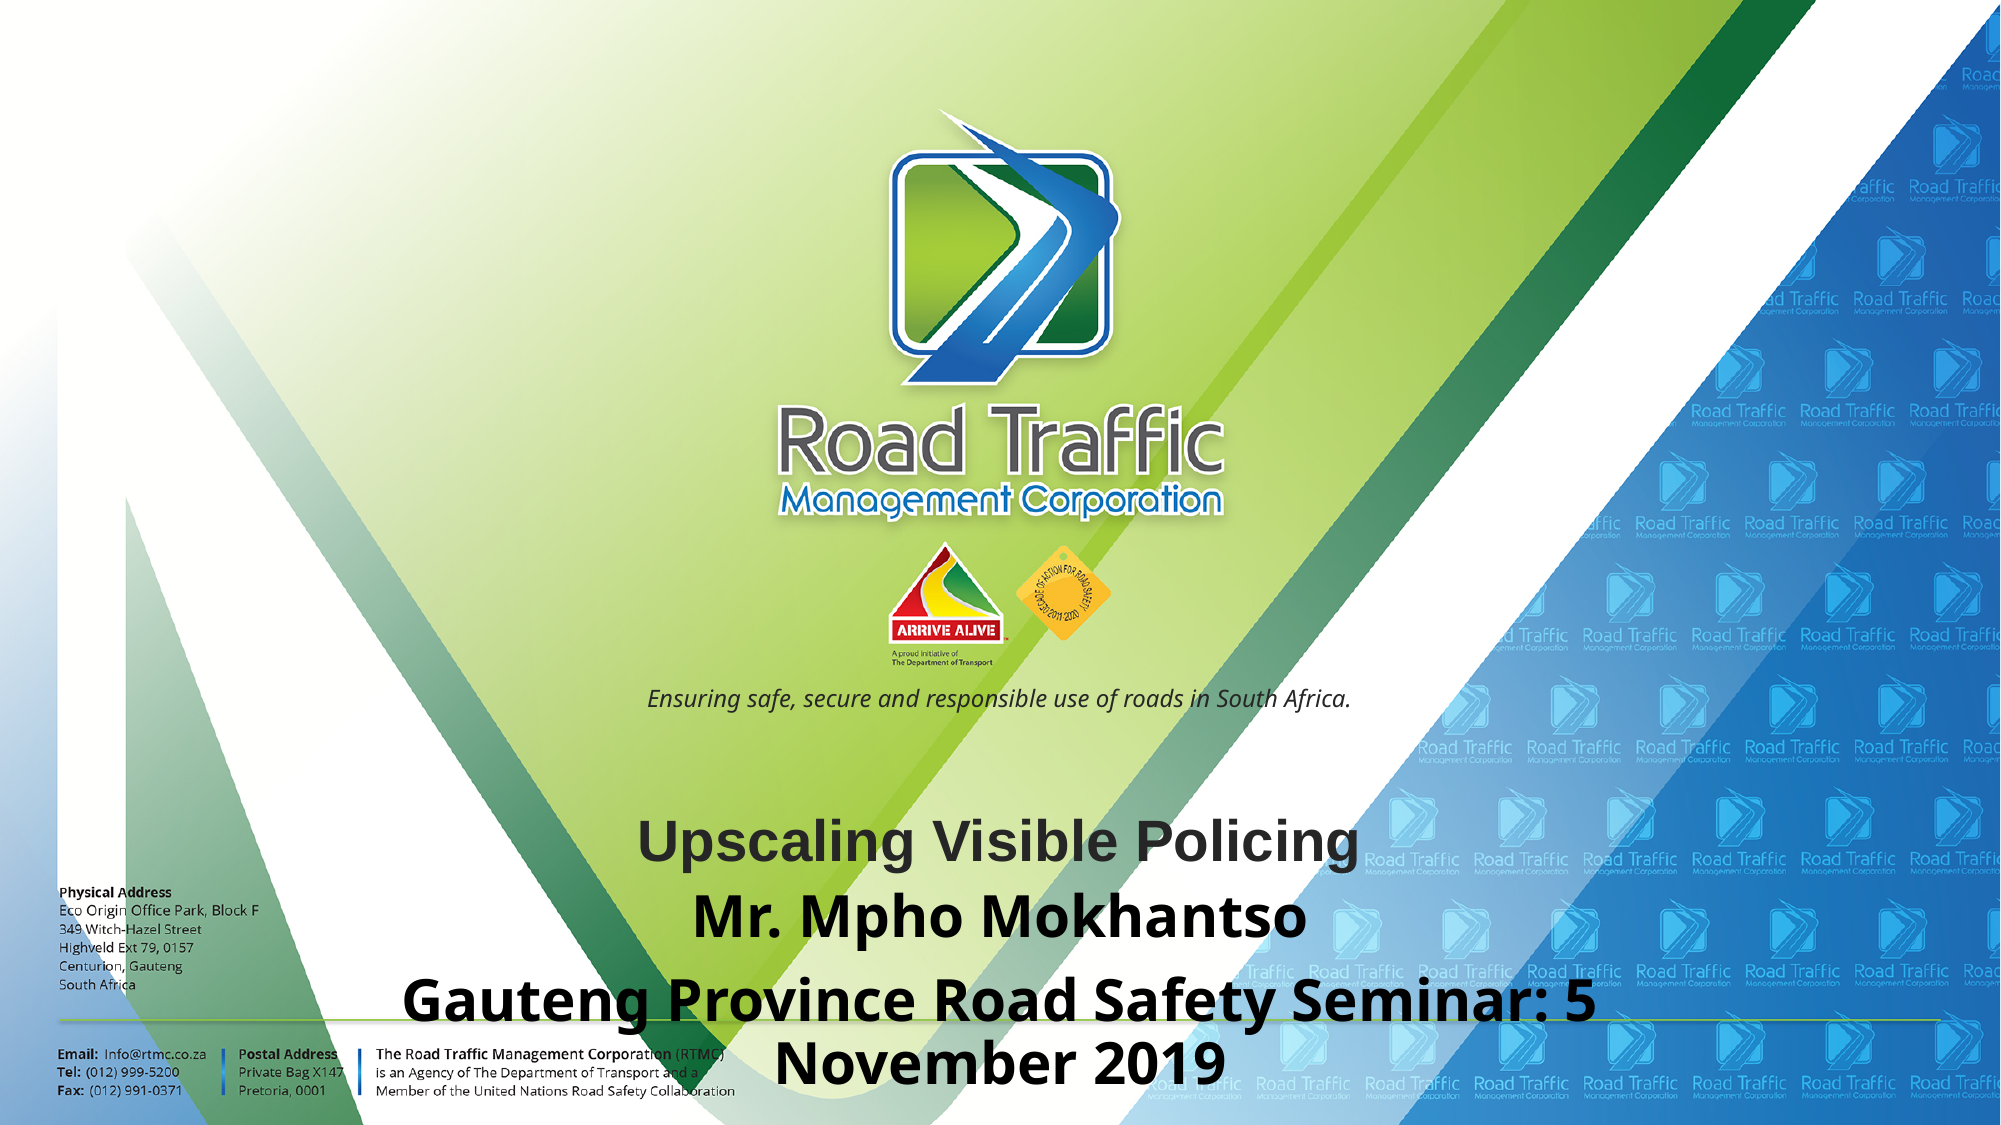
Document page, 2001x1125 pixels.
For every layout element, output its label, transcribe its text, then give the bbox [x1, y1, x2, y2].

subtitle Mr. Mpho Mokhantso Gauteng Province Road Safety Seminar: 5 November 2019 [249, 880, 1750, 931]
picture [0, 0, 2001, 1125]
title Upscaling Visible Policing [249, 803, 1750, 880]
